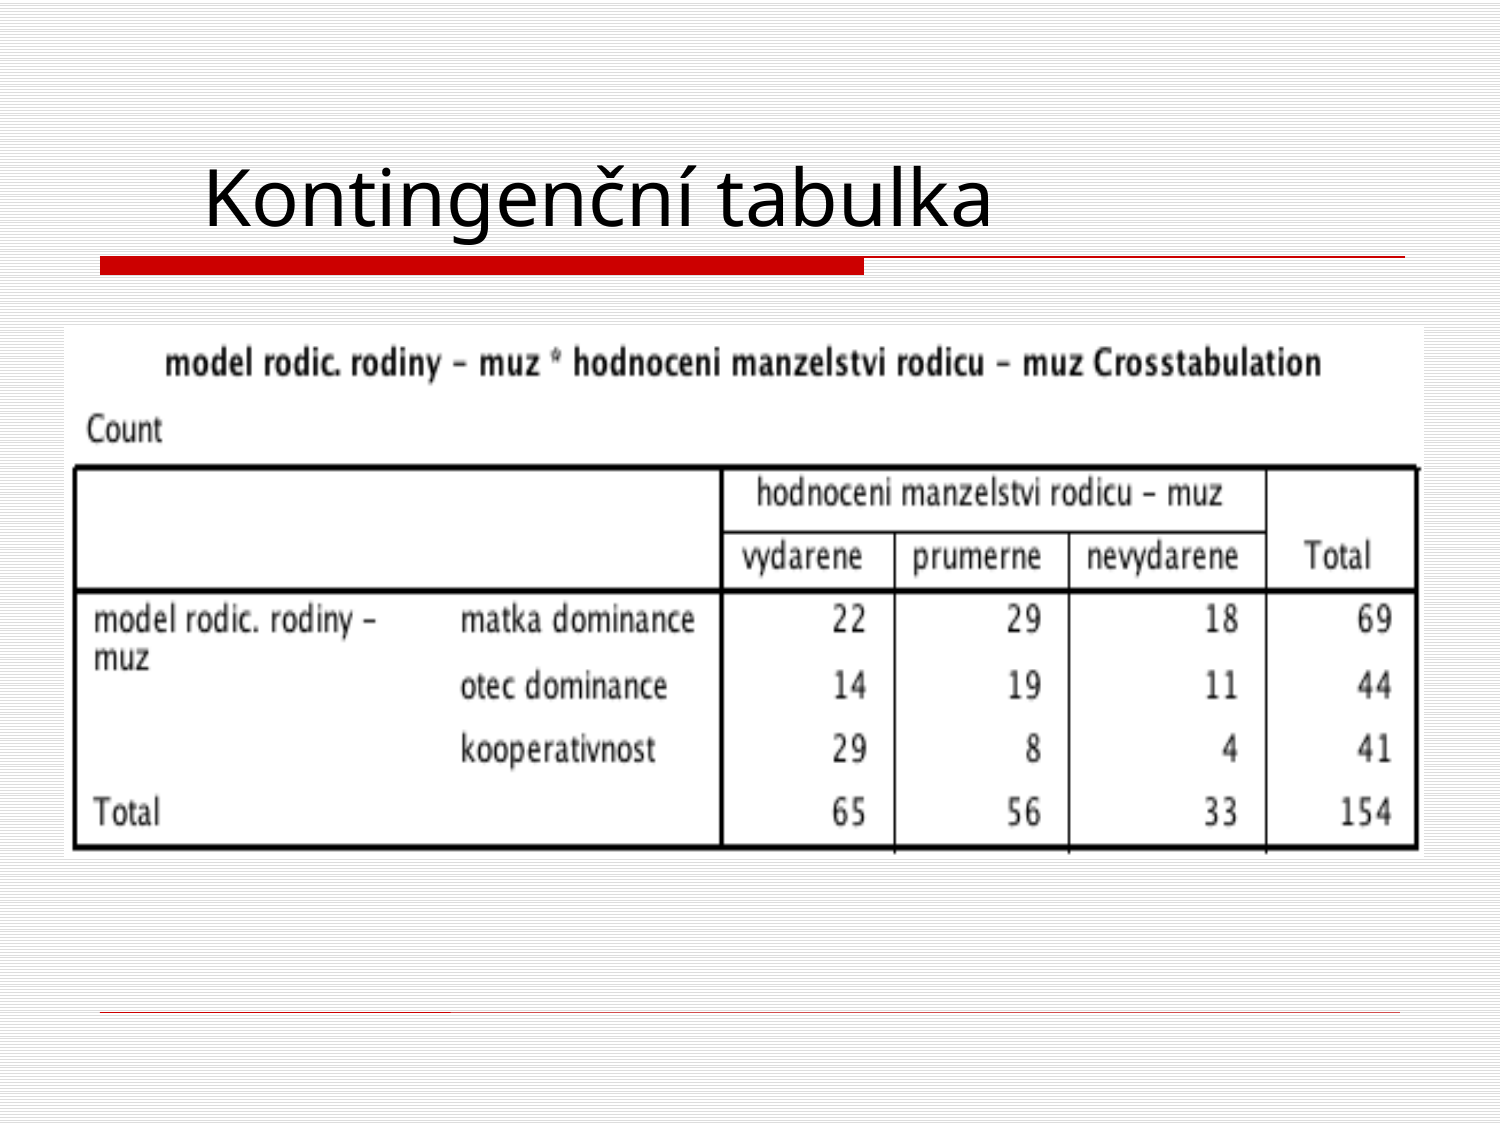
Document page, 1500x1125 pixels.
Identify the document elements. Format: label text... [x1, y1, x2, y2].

title Kontingenční tabulka [187, 50, 1500, 250]
picture [64, 326, 1424, 859]
